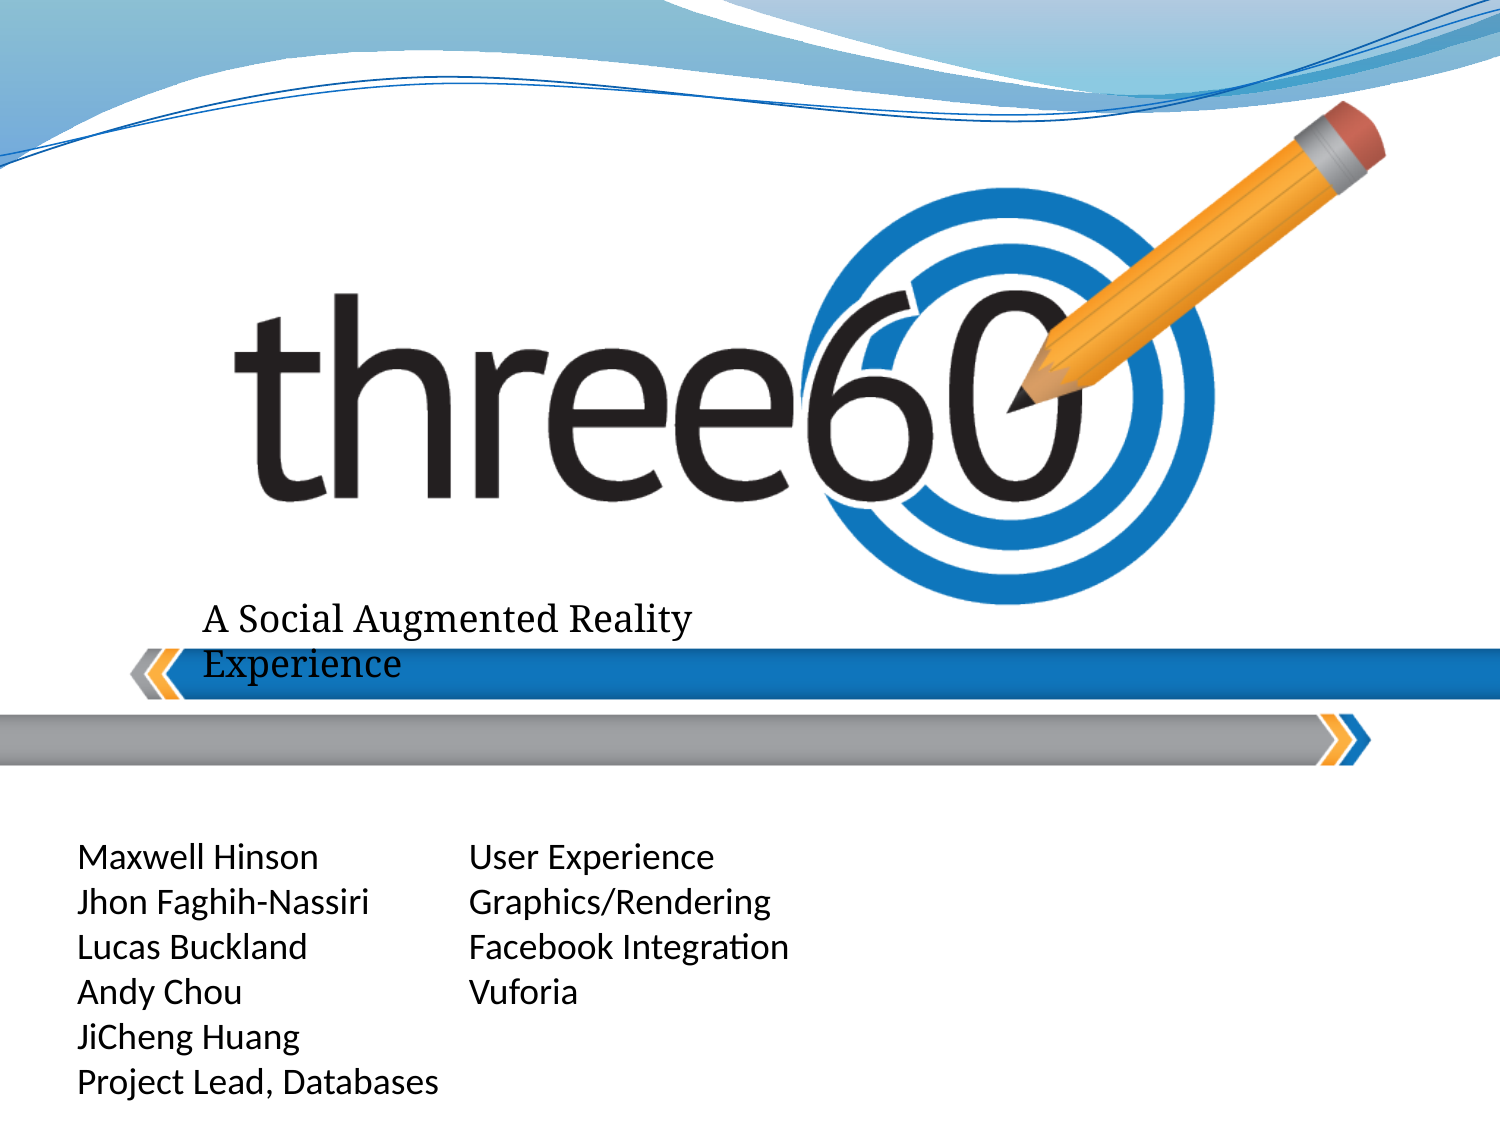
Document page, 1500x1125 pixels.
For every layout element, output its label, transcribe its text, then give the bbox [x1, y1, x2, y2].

picture [0, 79, 1500, 813]
text_box Maxwell Hinson Jhon Faghih-Nassiri Lucas Buckland Andy Chou JiCheng Huang Project Lead, Databases User Experience Graphics/Rendering Facebook Integration Vuforia [62, 826, 875, 1112]
